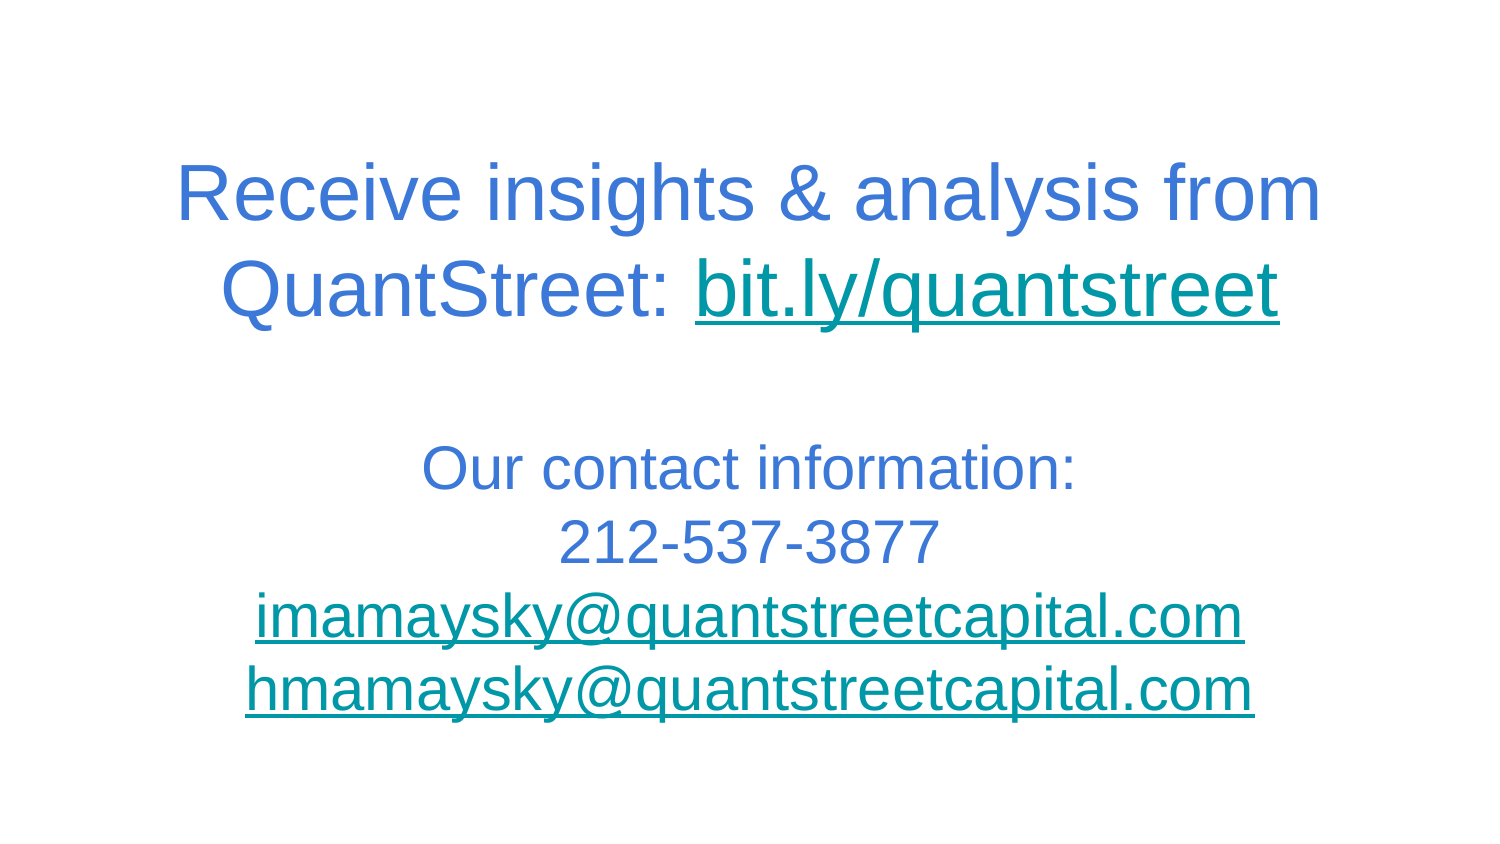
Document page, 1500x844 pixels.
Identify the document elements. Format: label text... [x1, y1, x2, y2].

title Receive insights & analysis from QuantStreet: bit.ly/quantstreet Our contact information: 212-537-3877 imamaysky@quantstreetcapital.com hmamaysky@quantstreetcapital.com [51, 122, 1449, 739]
